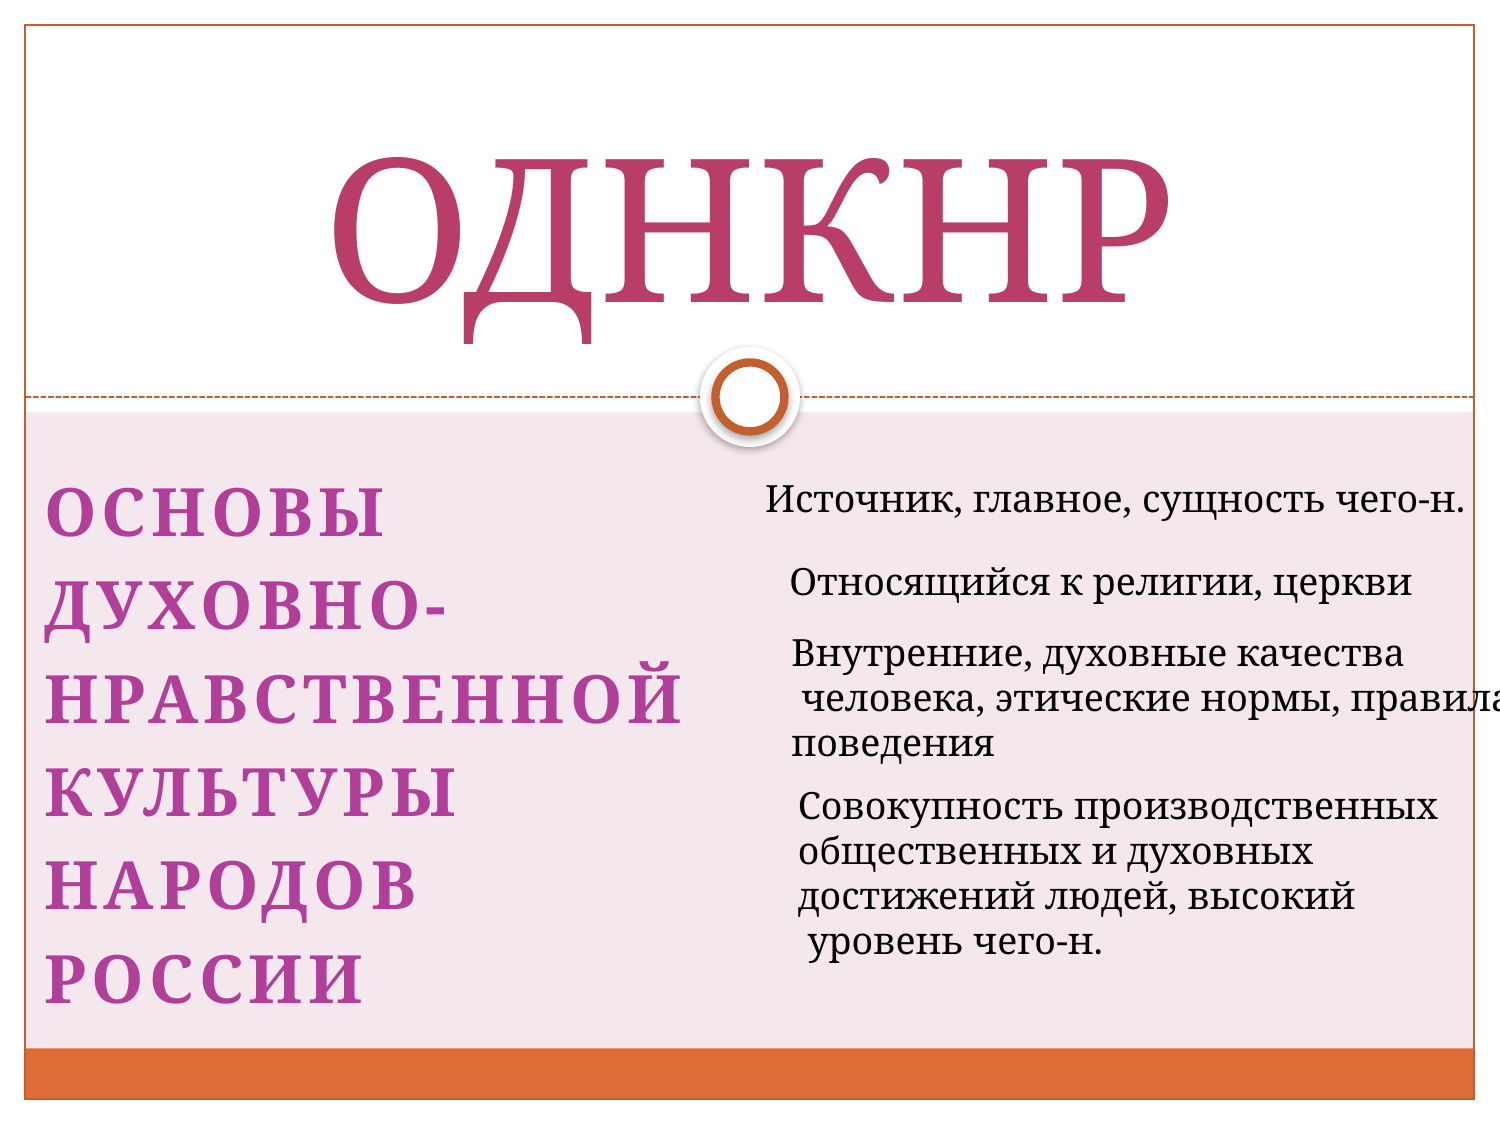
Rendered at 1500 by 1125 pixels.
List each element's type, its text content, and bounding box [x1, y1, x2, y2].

text_box Относящийся к религии, церкви [774, 550, 1428, 611]
title ОДНКНР [112, 62, 1388, 350]
text_box Внутренние, духовные качества человека, этические нормы, правила поведения [776, 621, 1500, 772]
text_box Источник, главное, сущность чего-н. [750, 467, 1481, 528]
subtitle ОСНОВЫ ДУХОВНО- НРАВСТВЕННОЙ КУЛЬТУРЫ НАРОДОВ РОССИИ [29, 462, 762, 1047]
text_box Совокупность производственных общественных и духовных достижений людей, высокий уровень чего-н. [783, 775, 1464, 970]
